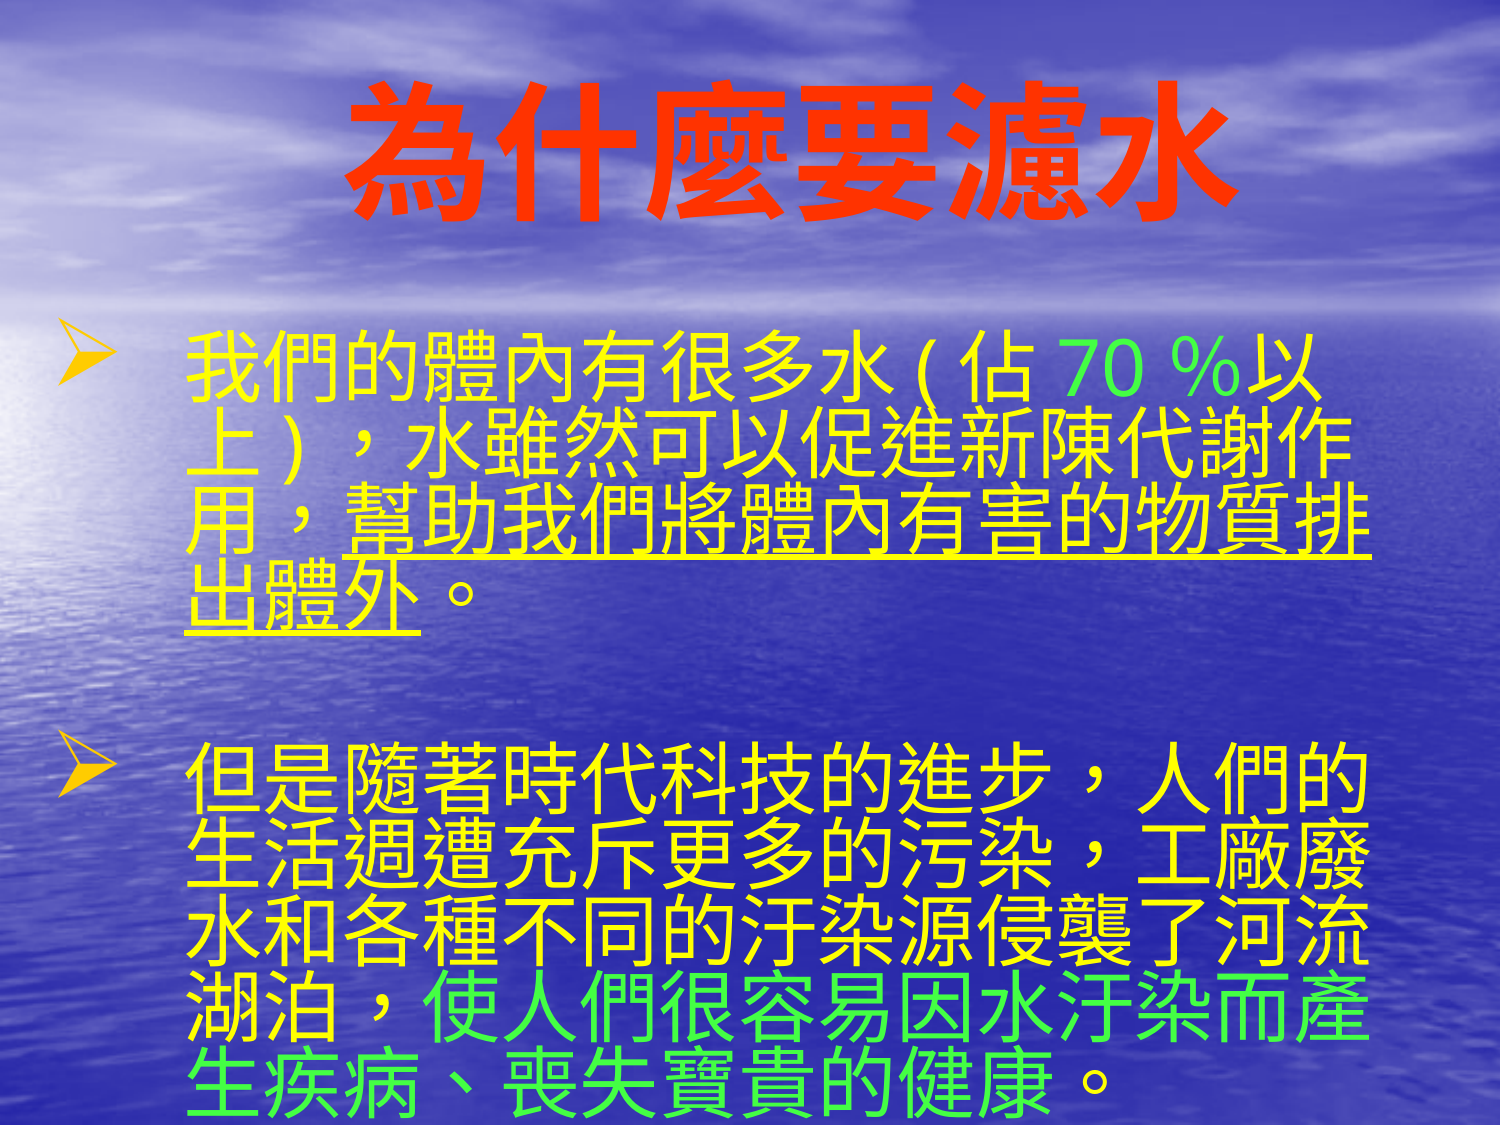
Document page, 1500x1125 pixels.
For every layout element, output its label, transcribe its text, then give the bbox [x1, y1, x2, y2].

title 為什麼要濾水 [116, 34, 1468, 263]
list 我們的體內有很多水(佔70％以上)，水雖然可以促進新陳代謝作用，幫助我們將體內有害的物質排出體外。 但是隨著時代科技的進步，人們的生活週遭充斥更多的污染，工廠廢水和各種不同的汙染源侵襲了河流湖泊，使人們很容易因水汙染而產生疾病、喪失寶貴的健康。 [34, 327, 1466, 1004]
